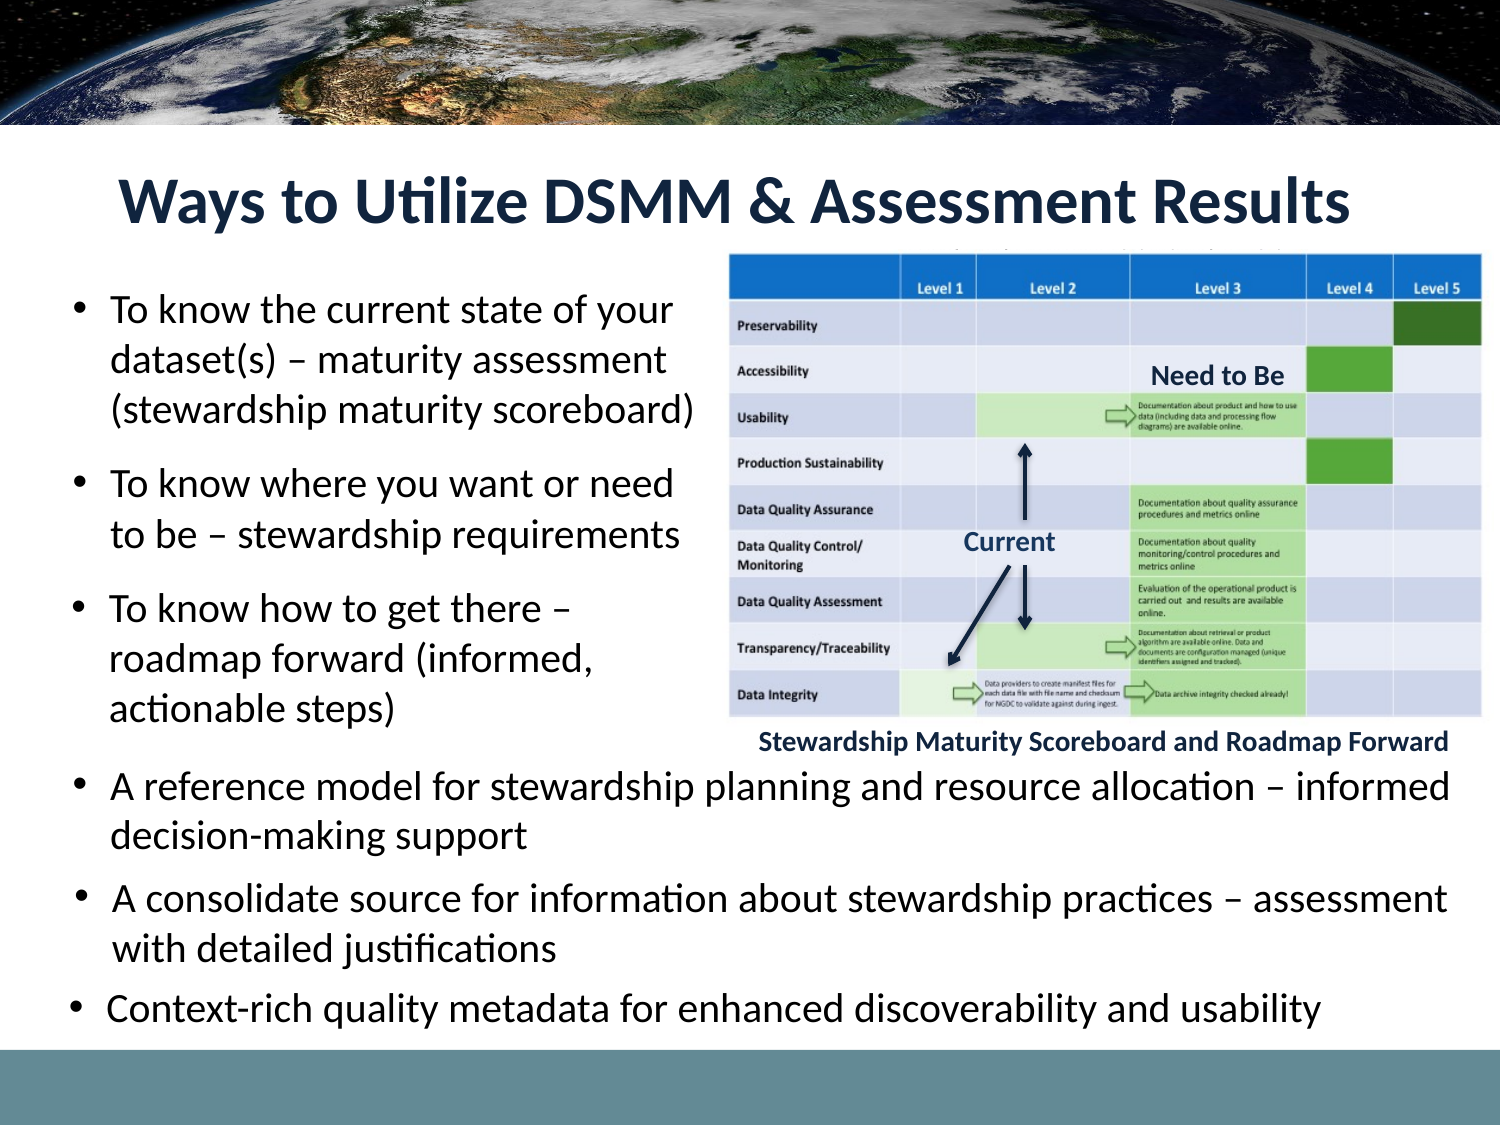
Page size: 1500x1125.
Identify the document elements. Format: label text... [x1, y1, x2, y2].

picture [722, 249, 1495, 728]
text_box Ways to Utilize DSMM & Assessment Results [45, 149, 1441, 244]
text_box A reference model for stewardship planning and resource allocation – informed decision-making support [21, 751, 1479, 938]
text_box A consolidate source for information about stewardship practices – assessment with detailed justifications [23, 863, 1481, 978]
text_box Stewardship Maturity Scoreboard and Roadmap Forward [743, 736, 1466, 766]
text_box To know how to get there – roadmap forward (informed, actionable steps) [20, 573, 743, 738]
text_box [947, 565, 1010, 667]
text_box [0, 1049, 1500, 1125]
text_box Context-rich quality metadata for enhanced discoverability and usability [17, 974, 1476, 1038]
picture [0, 0, 1500, 126]
text_box To know where you want or need to be – stewardship requirements [21, 449, 717, 564]
text_box To know the current state of your dataset(s) – maturity assessment (stewardship maturity scoreboard) [21, 275, 717, 439]
